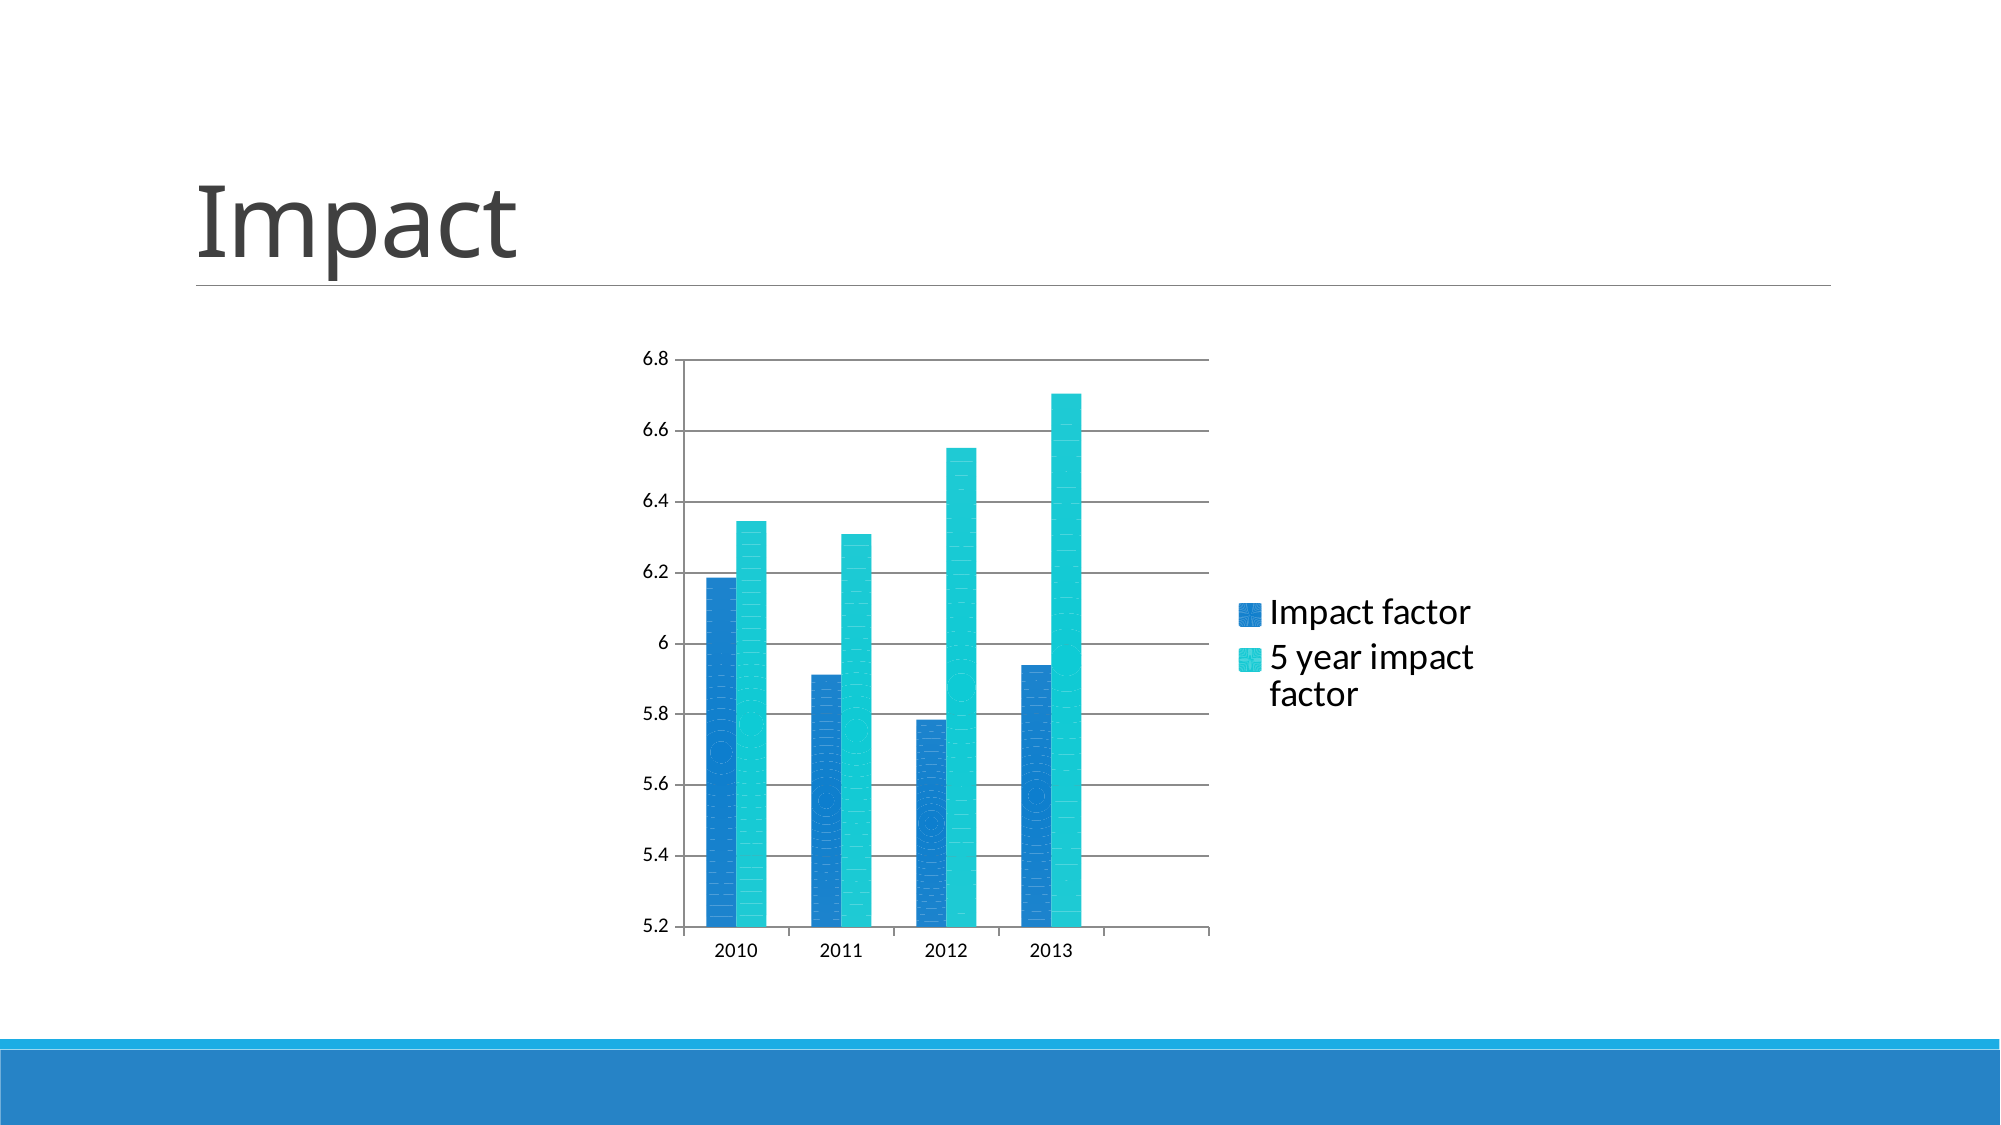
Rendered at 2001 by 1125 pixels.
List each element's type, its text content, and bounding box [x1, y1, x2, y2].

title Impact [180, 47, 1830, 285]
chart [624, 336, 1500, 976]
